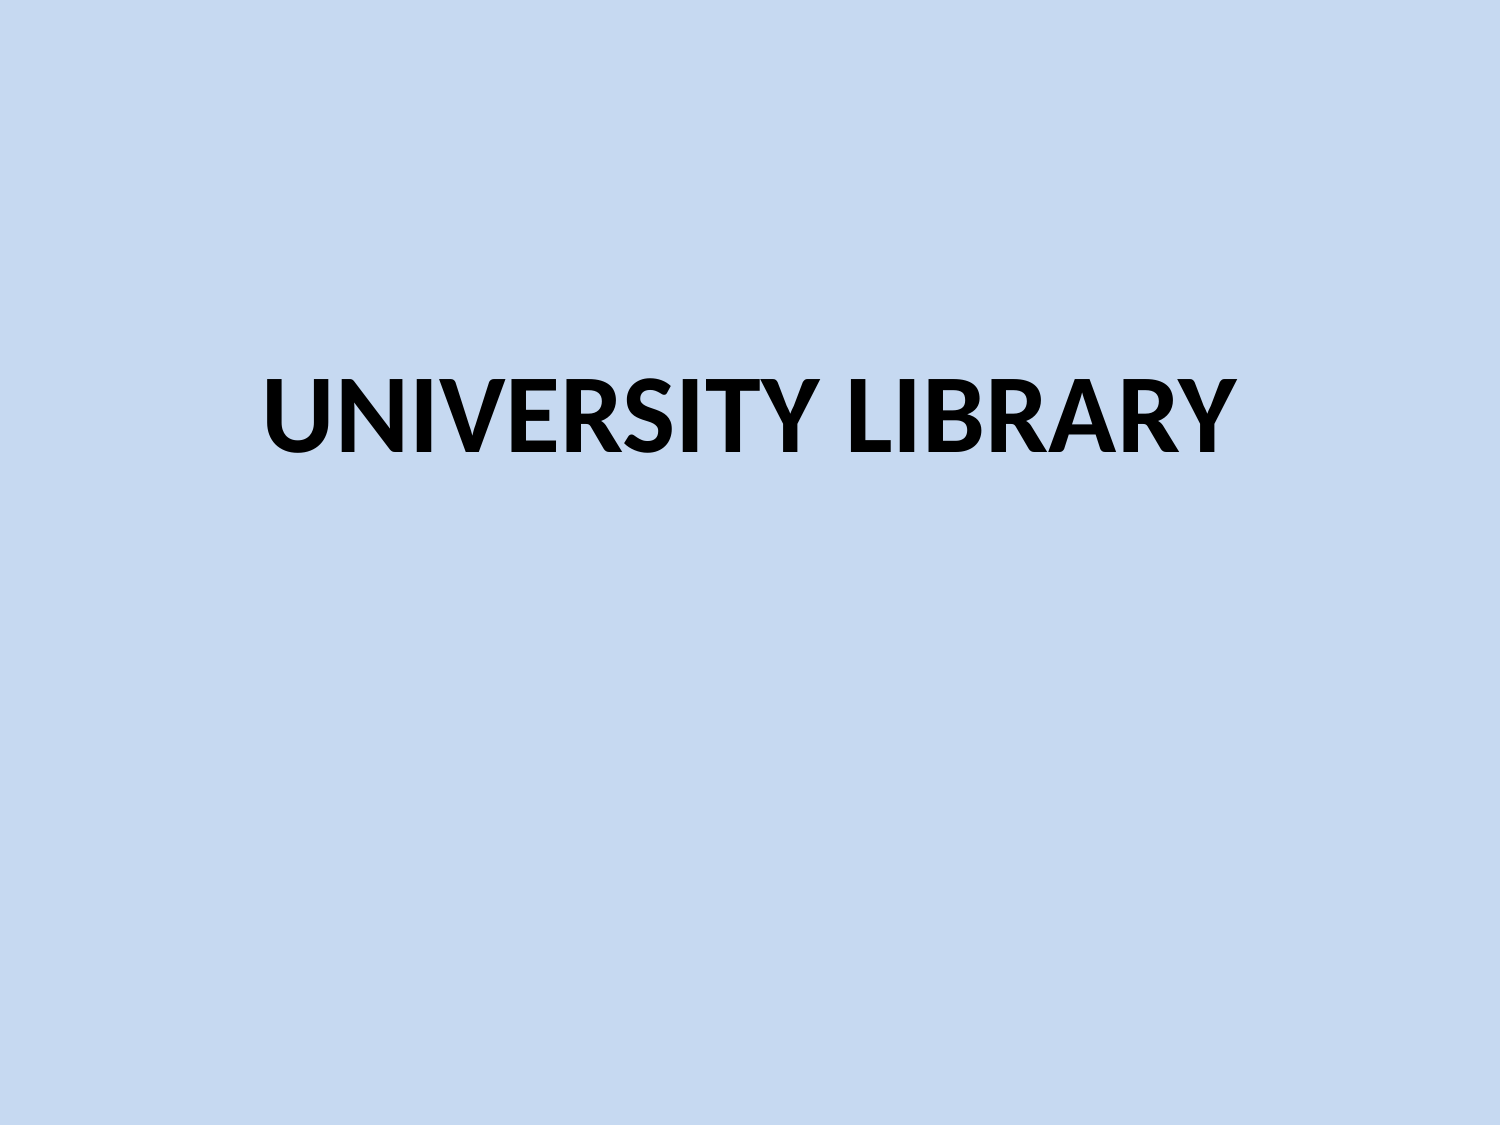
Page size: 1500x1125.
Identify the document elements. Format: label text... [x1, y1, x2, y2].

title UNIVERSITY LIBRARY [112, 224, 1388, 591]
